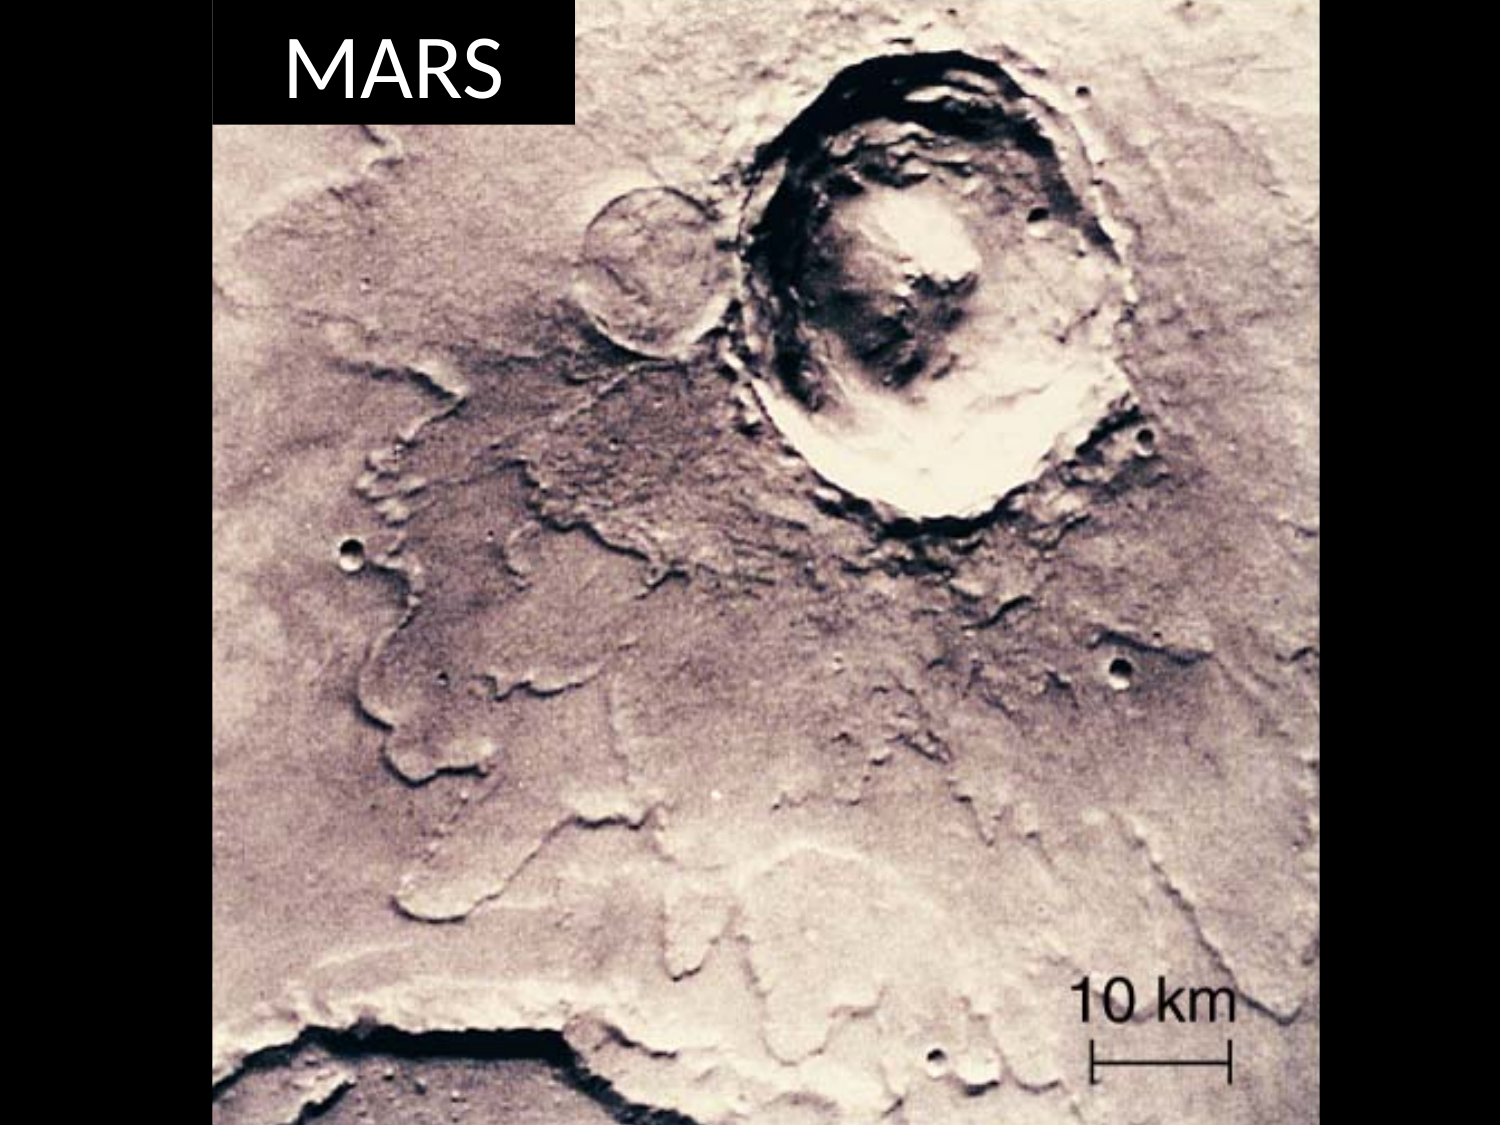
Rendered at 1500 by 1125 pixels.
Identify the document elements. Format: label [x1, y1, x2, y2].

picture [212, 0, 1320, 1125]
